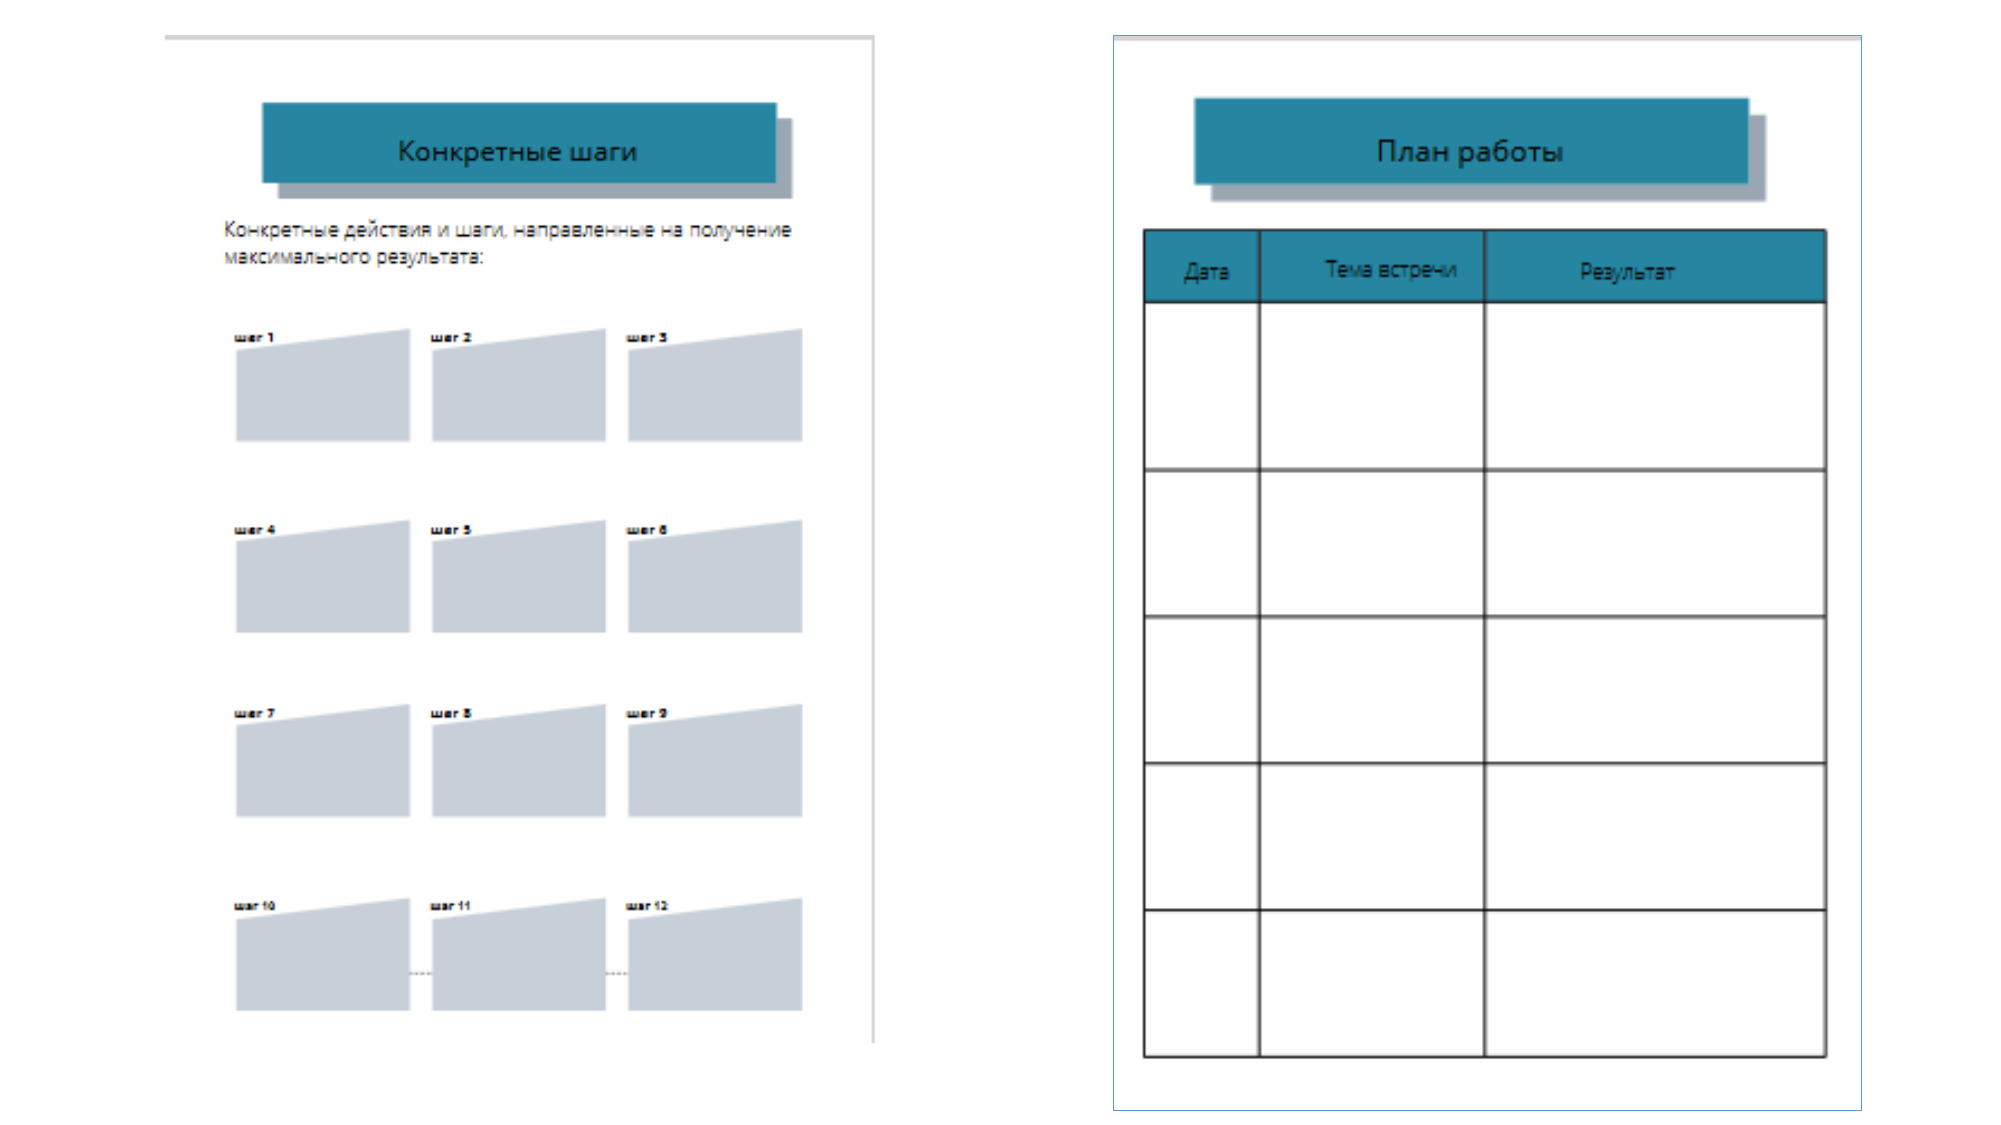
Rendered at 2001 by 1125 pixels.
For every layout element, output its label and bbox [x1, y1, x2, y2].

picture [164, 35, 875, 1043]
picture [1113, 35, 1862, 1111]
